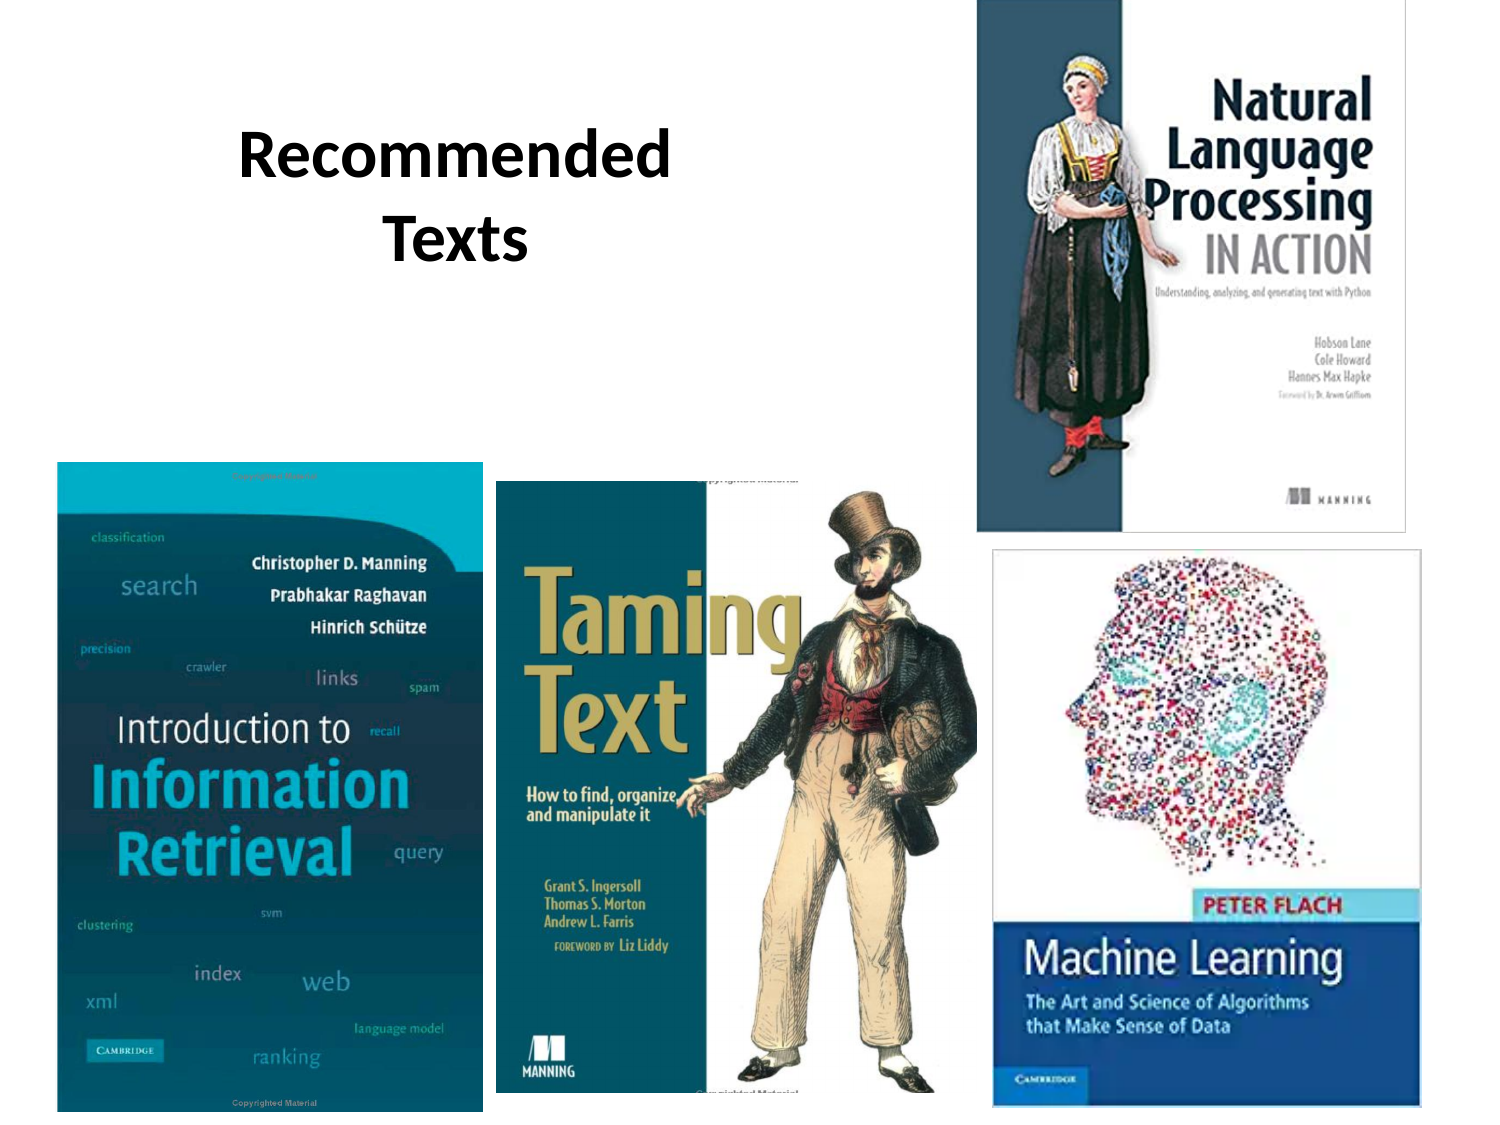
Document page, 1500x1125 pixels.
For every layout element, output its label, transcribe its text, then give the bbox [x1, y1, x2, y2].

picture [991, 549, 1422, 1109]
title Recommended Texts [156, 99, 757, 283]
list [54, 462, 483, 1112]
picture [495, 0, 1406, 1094]
